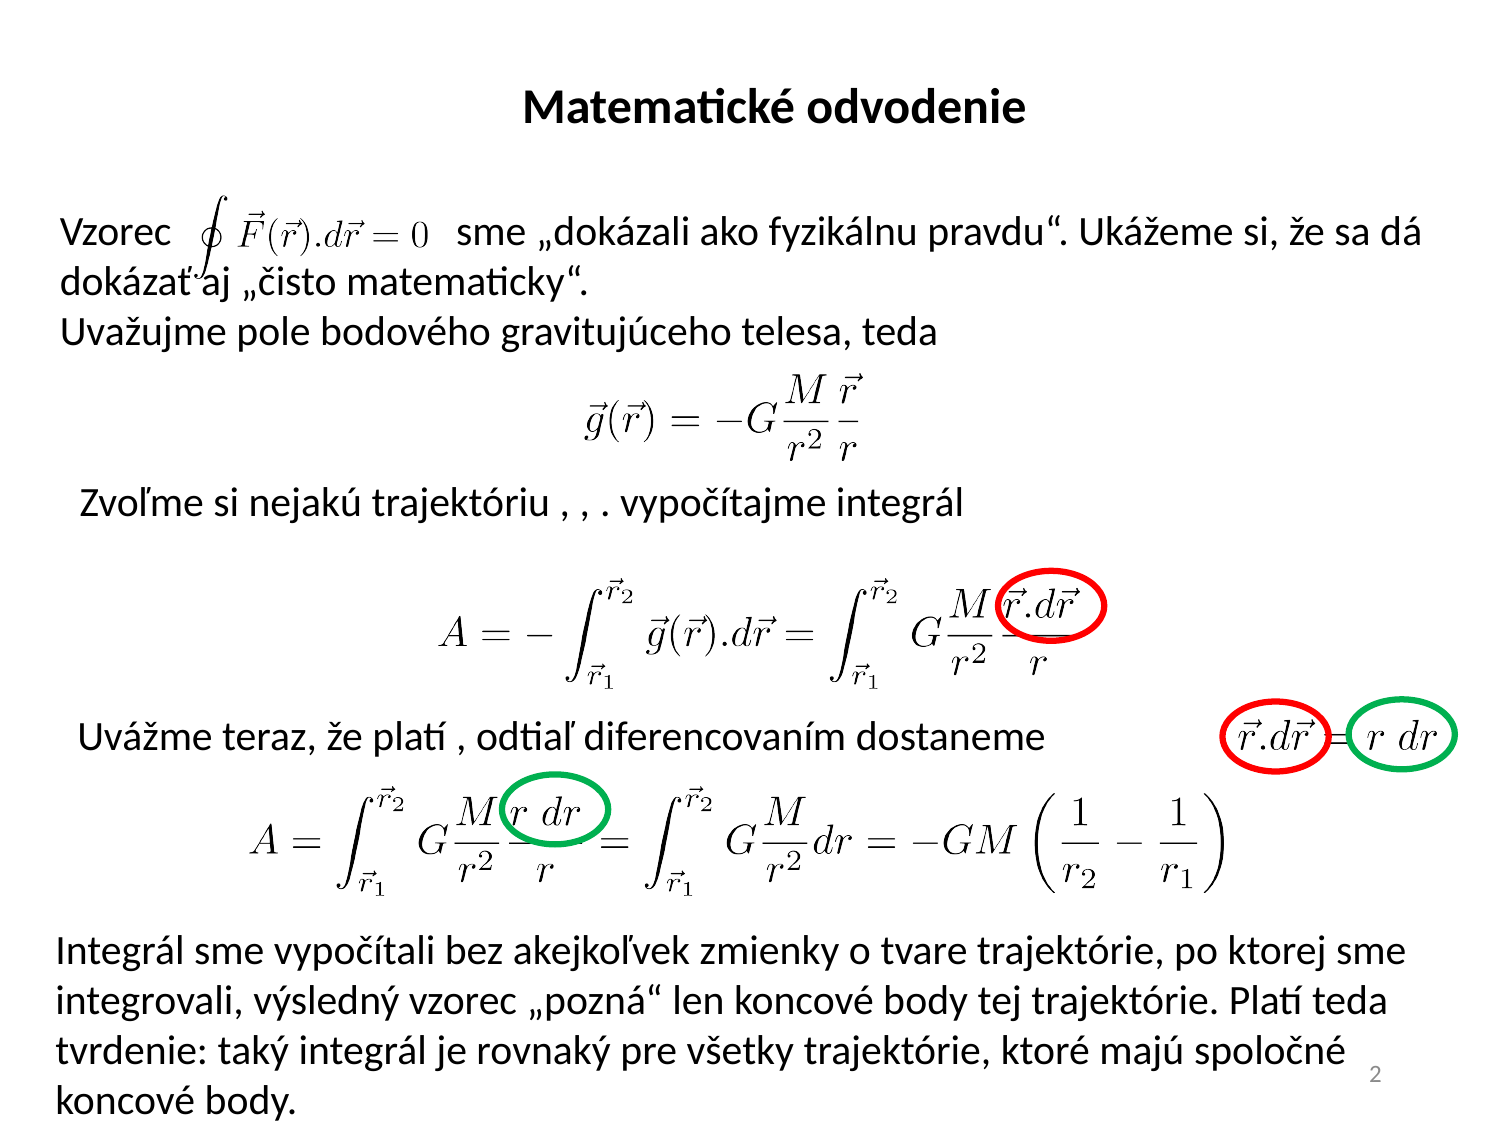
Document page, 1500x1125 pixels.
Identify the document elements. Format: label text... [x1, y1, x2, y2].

picture [438, 578, 1080, 689]
text_box Matematické odvodenie [123, 66, 1425, 142]
picture [249, 786, 1224, 896]
text_box [513, 773, 597, 786]
text_box [1221, 700, 1326, 773]
text_box [1016, 569, 1106, 637]
picture [584, 373, 863, 461]
picture [1238, 719, 1437, 750]
text_box Vzorec sme „dokázali ako fyzikálnu pravdu“. Ukážeme si, že sa dá dokázať aj „čisto matematicky“. Uvažujme pole bodového gravitujúceho telesa, teda [45, 196, 1500, 362]
text_box Integrál sme vypočítali bez akejkoľvek zmienky o tvare trajektórie, po ktorej sme integrovali, výsledný vzorec „pozná“ len koncové body tej trajektórie. Platí teda tvrdenie: taký integrál je rovnaký pre všetky trajektórie, ktoré majú spoločné koncové body. [40, 915, 1479, 1125]
picture [194, 195, 428, 279]
text_box [1352, 698, 1456, 771]
